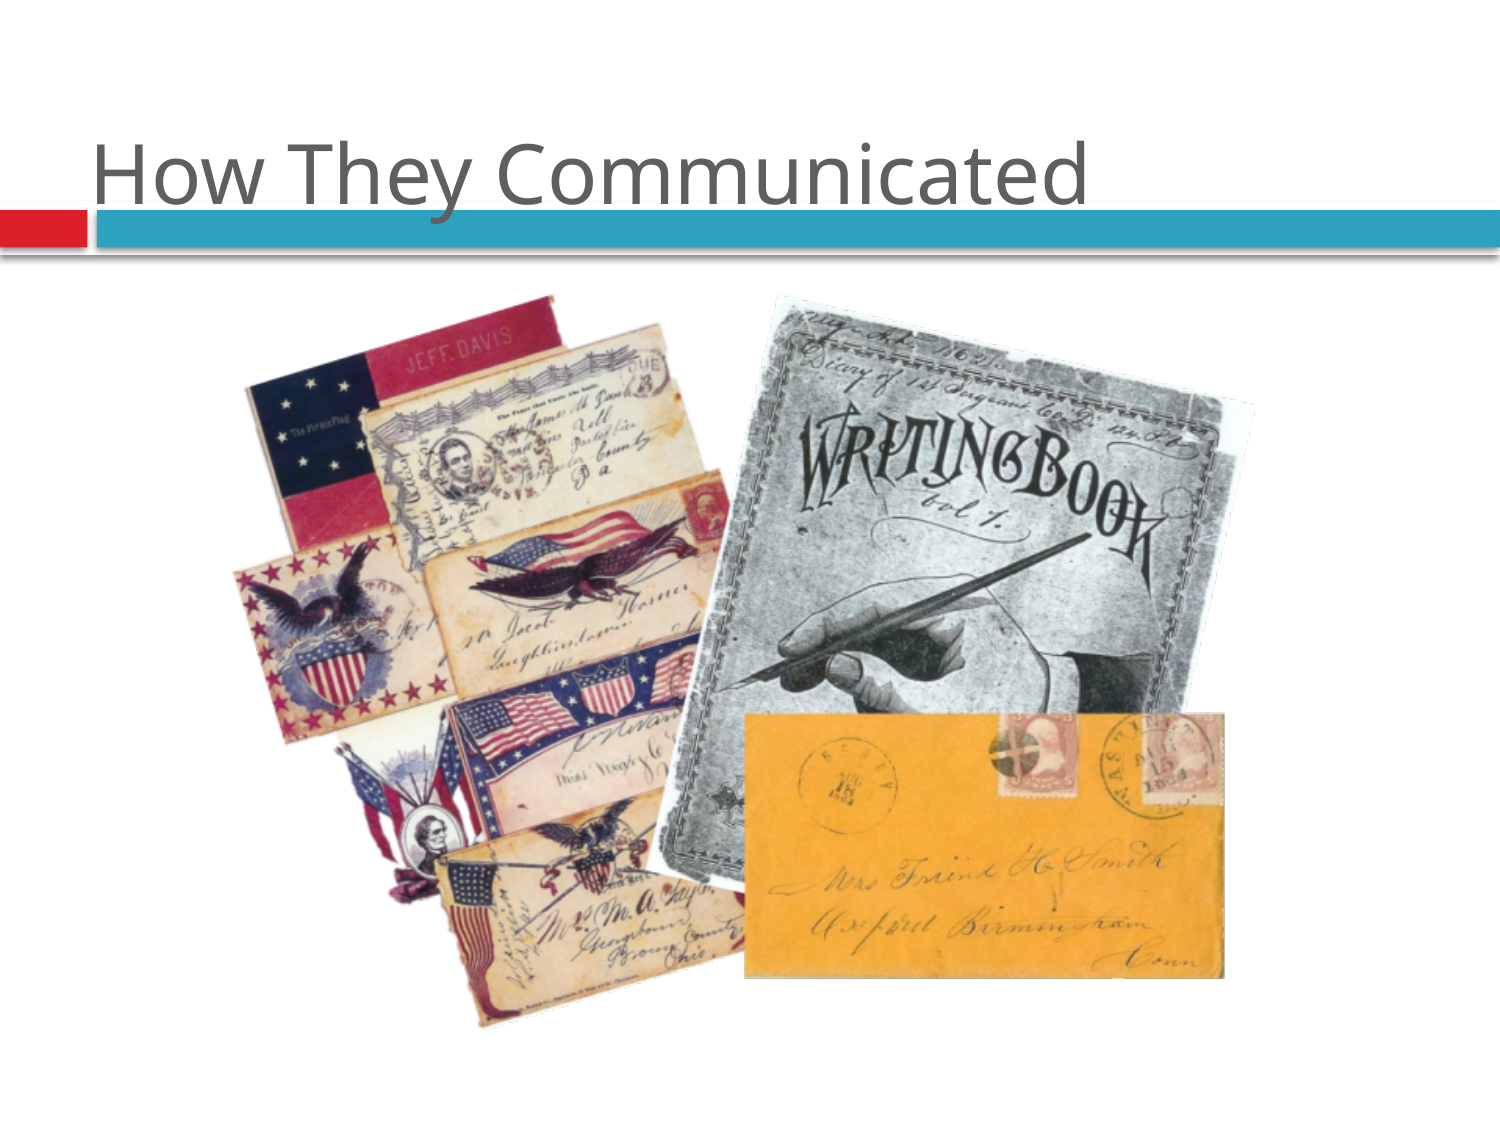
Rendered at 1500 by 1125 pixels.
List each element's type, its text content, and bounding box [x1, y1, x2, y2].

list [182, 262, 1257, 1062]
title How They Communicated [75, 108, 1425, 236]
